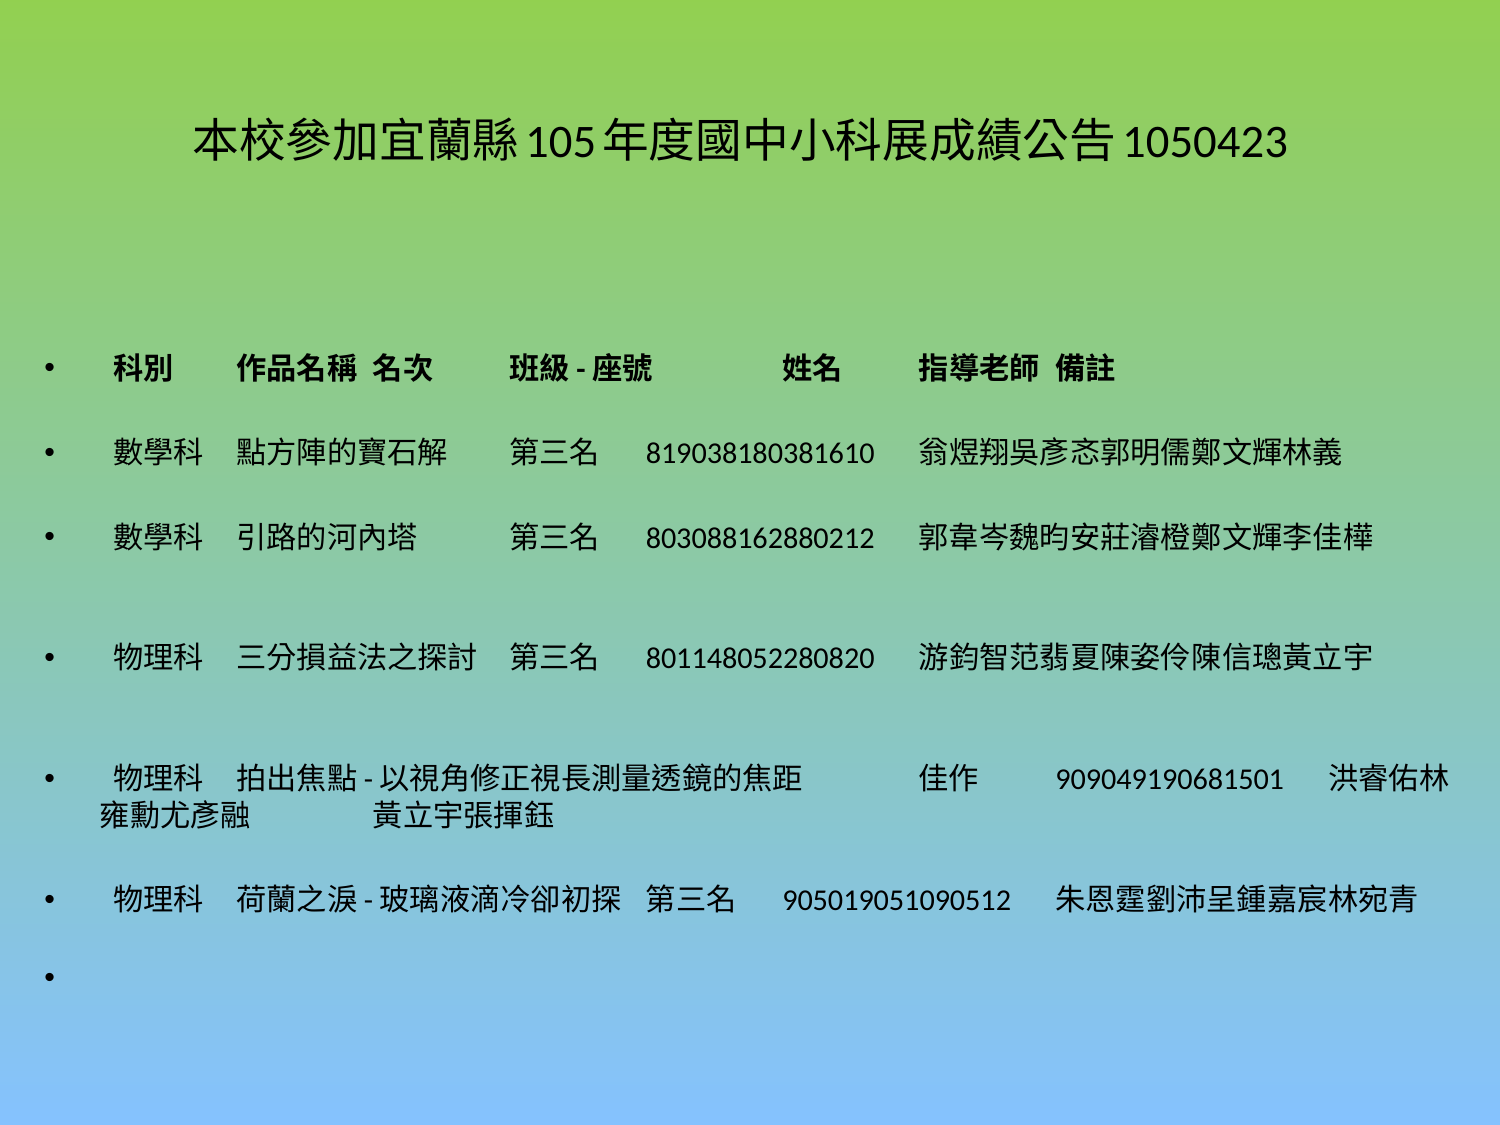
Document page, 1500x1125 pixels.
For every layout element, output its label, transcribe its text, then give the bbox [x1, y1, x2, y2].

list 科別 作品名稱 名次 班級-座號 姓名 指導老師 備註 數學科 點方陣的寶石解 第三名 819038180381610 翁煜翔吳彥忞郭明儒 鄭文輝林義 數學科 引路的河內塔 第三名 803088162880212 郭韋岑魏昀安莊濬橙 鄭文輝李佳樺 物理科 三分損益法之探討 第三名 801148052280820 游鈞智范翡夏陳姿伶 陳信璁黃立宇 物理科 拍出焦點-以視角修正視長測量透鏡的焦距 佳作 909049190681501 洪睿佑林雍勳尤彥融 黃立宇張揮鈺 物理科 荷蘭之淚-玻璃液滴冷卻初探 第三名 905019051090512 朱恩霆劉沛呈鍾嘉宸 林宛青 [29, 262, 1471, 1005]
title 本校參加宜蘭縣105年度國中小科展成績公告1050423 [75, 45, 1425, 233]
